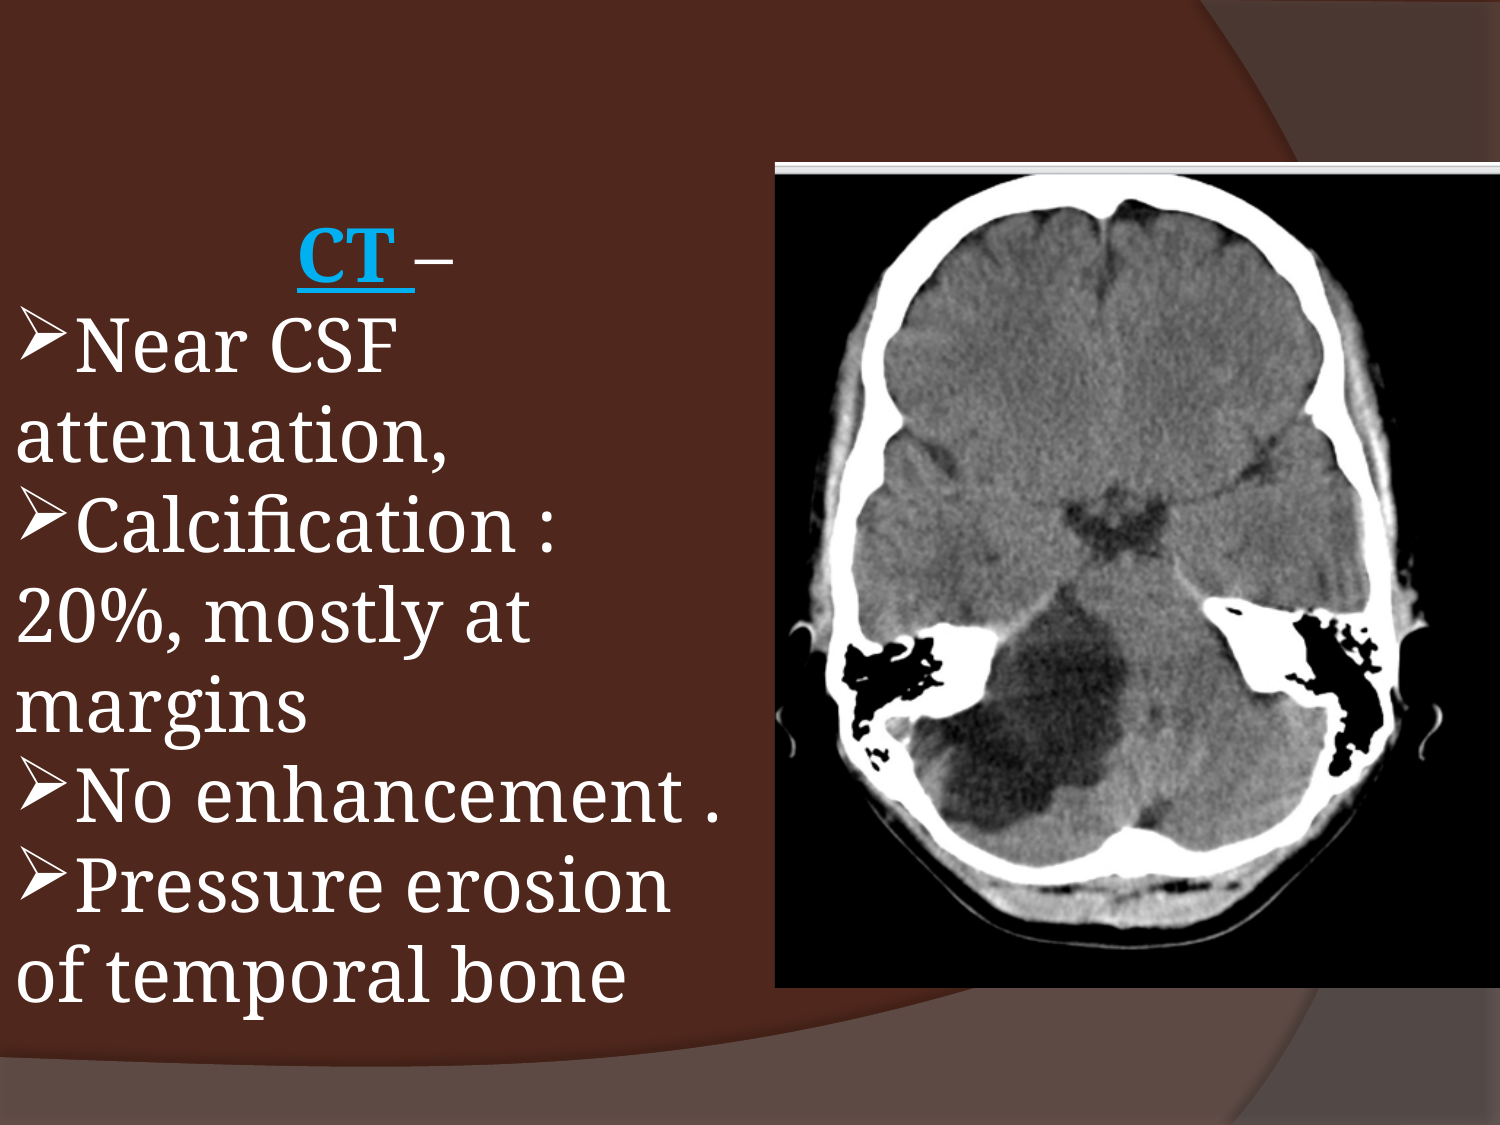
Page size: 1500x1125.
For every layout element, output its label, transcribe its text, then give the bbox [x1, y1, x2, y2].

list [774, 162, 1500, 988]
text_box CT – Near CSF attenuation, Calcification : 20%, mostly at margins No enhancement . Pressure erosion of temporal bone [0, 199, 750, 1025]
